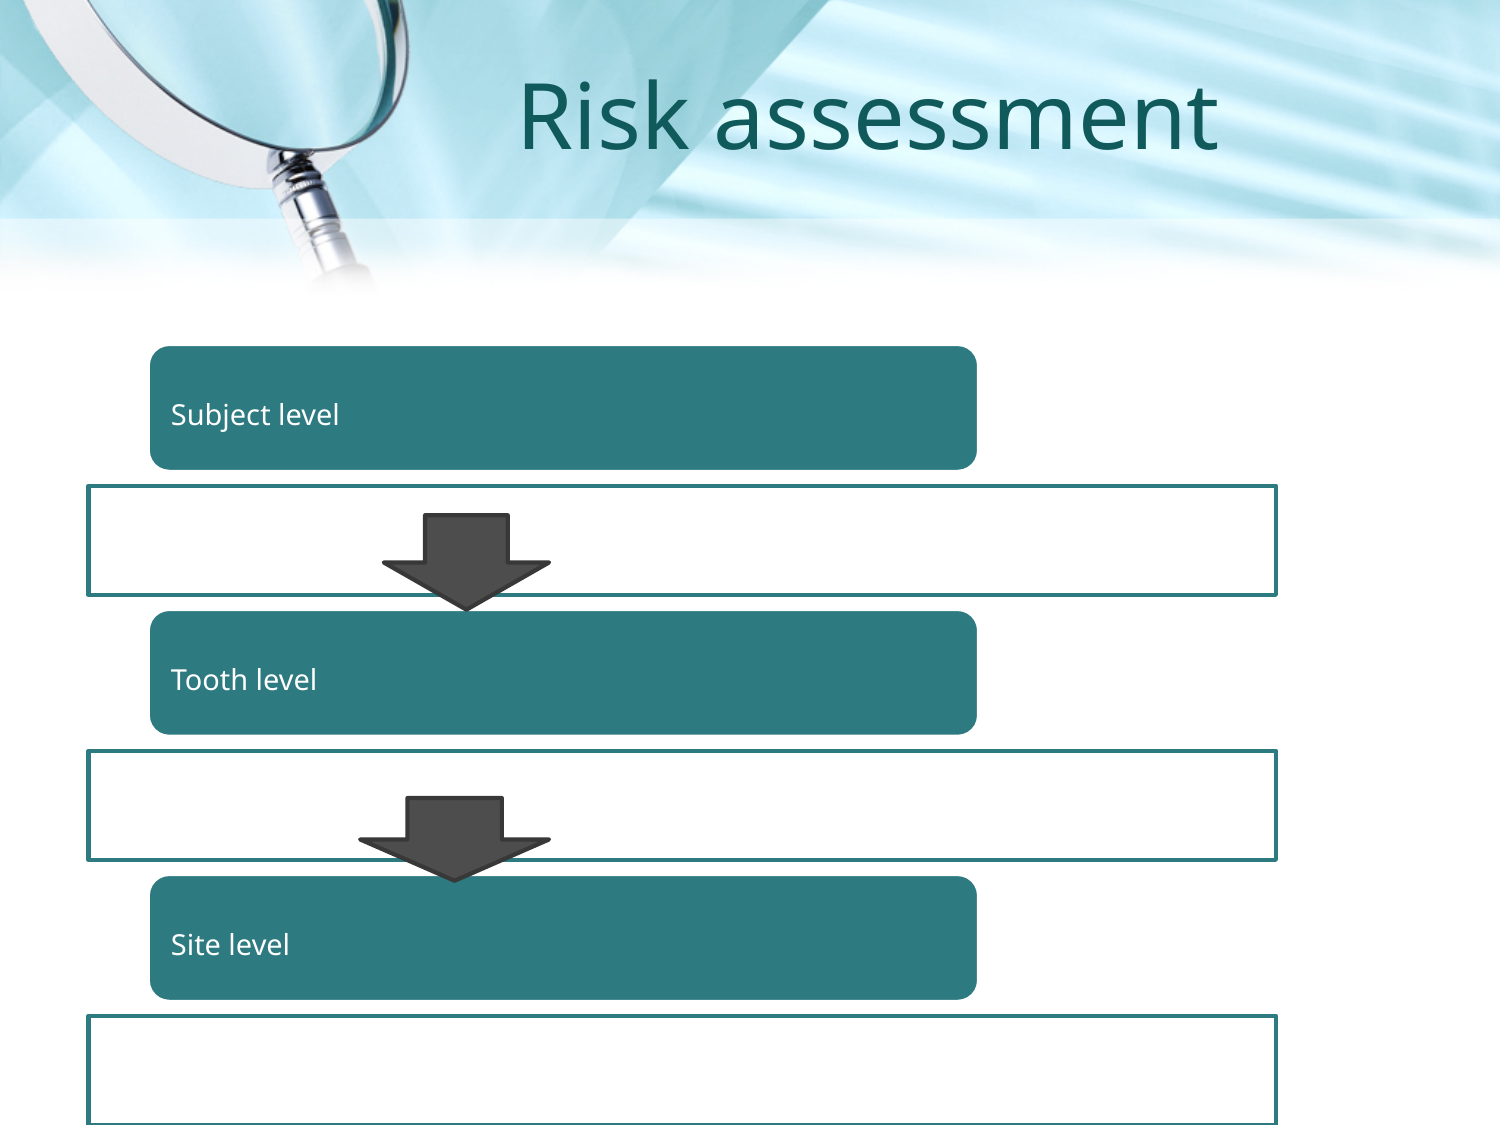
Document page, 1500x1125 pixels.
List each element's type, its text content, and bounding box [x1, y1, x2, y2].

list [88, 329, 1277, 1125]
picture [0, 0, 1500, 1125]
title Risk assessment [501, 54, 1500, 172]
